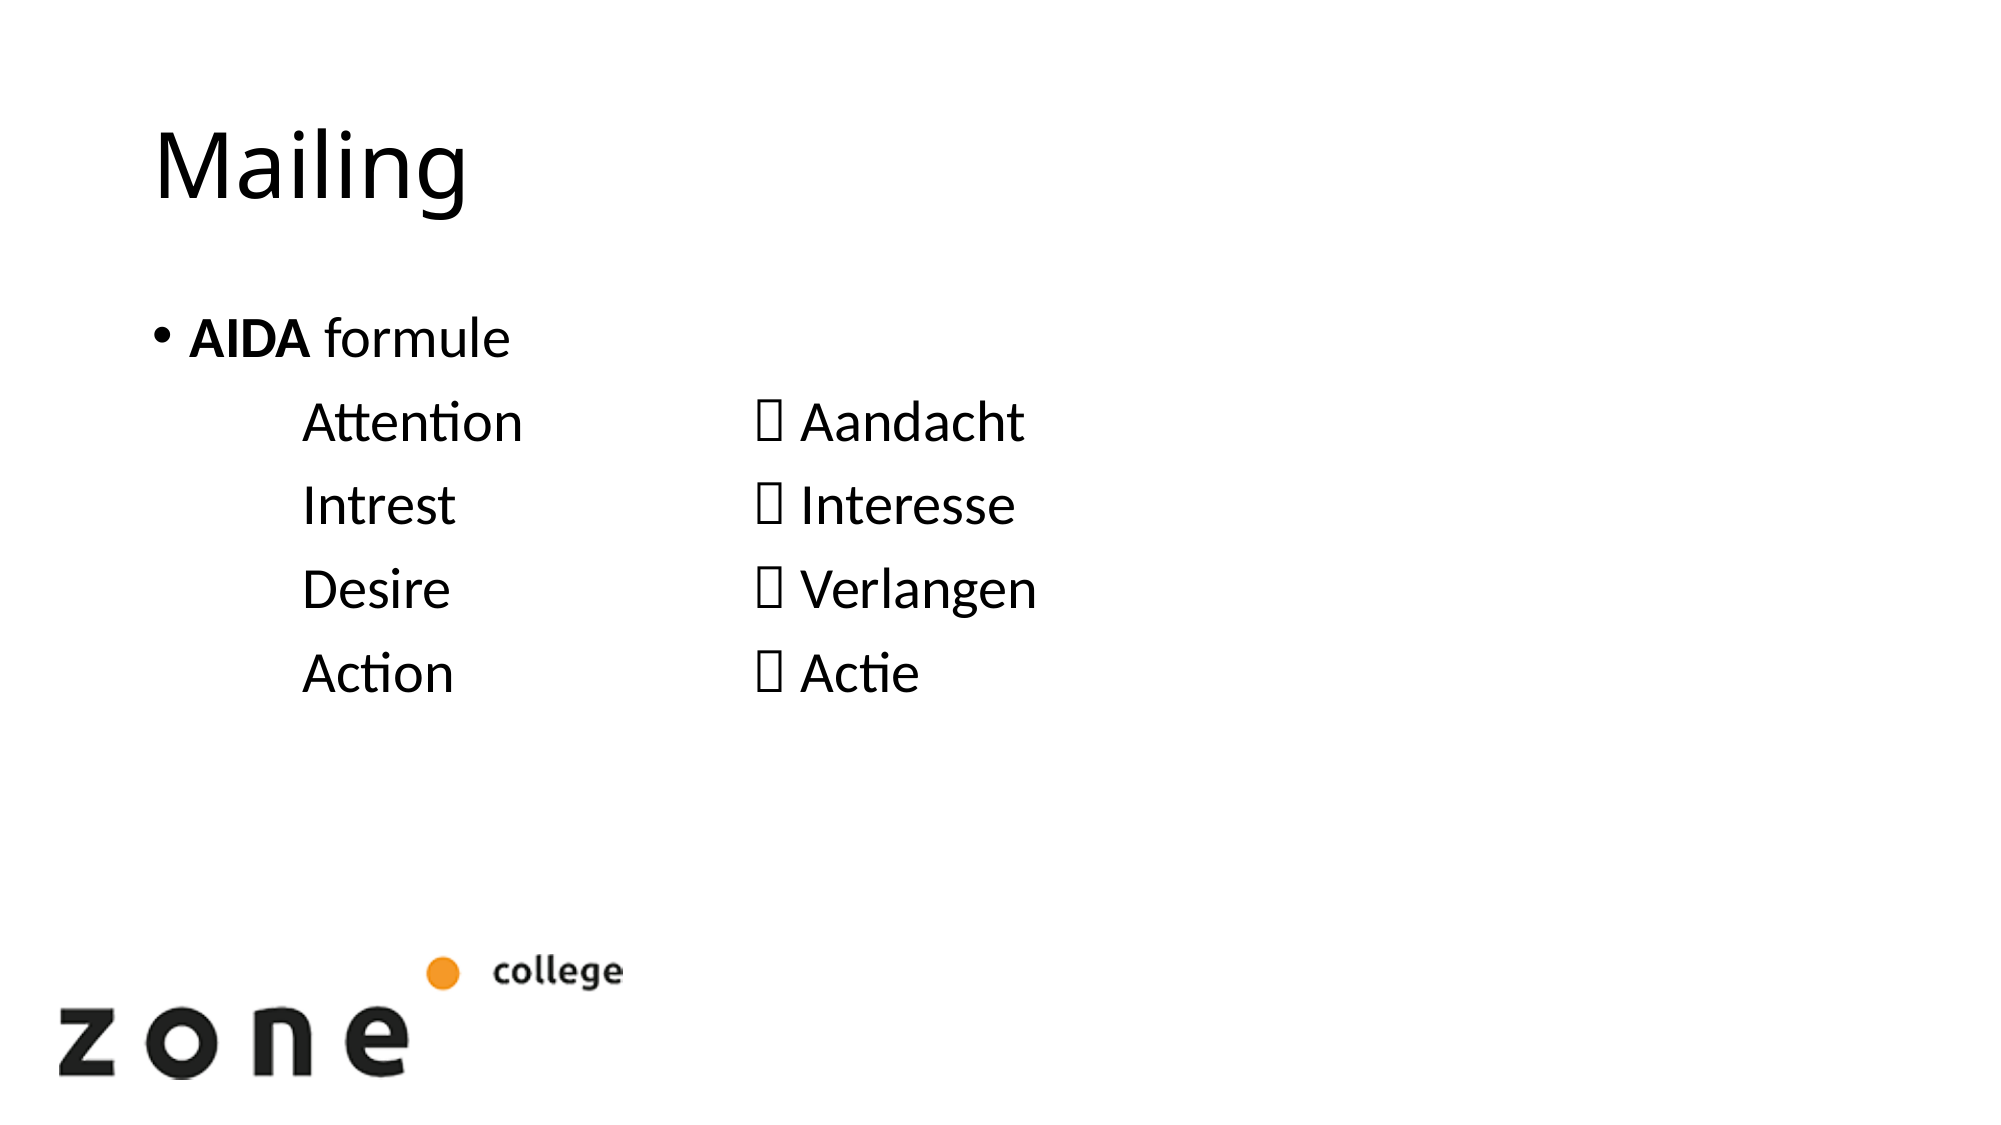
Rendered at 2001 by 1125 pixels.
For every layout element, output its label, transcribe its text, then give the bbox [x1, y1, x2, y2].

title Mailing [137, 59, 1863, 278]
picture [59, 954, 623, 1080]
list AIDA formule Attention  Aandacht Intrest  Interesse Desire  Verlangen Action  Actie [137, 299, 1863, 1014]
